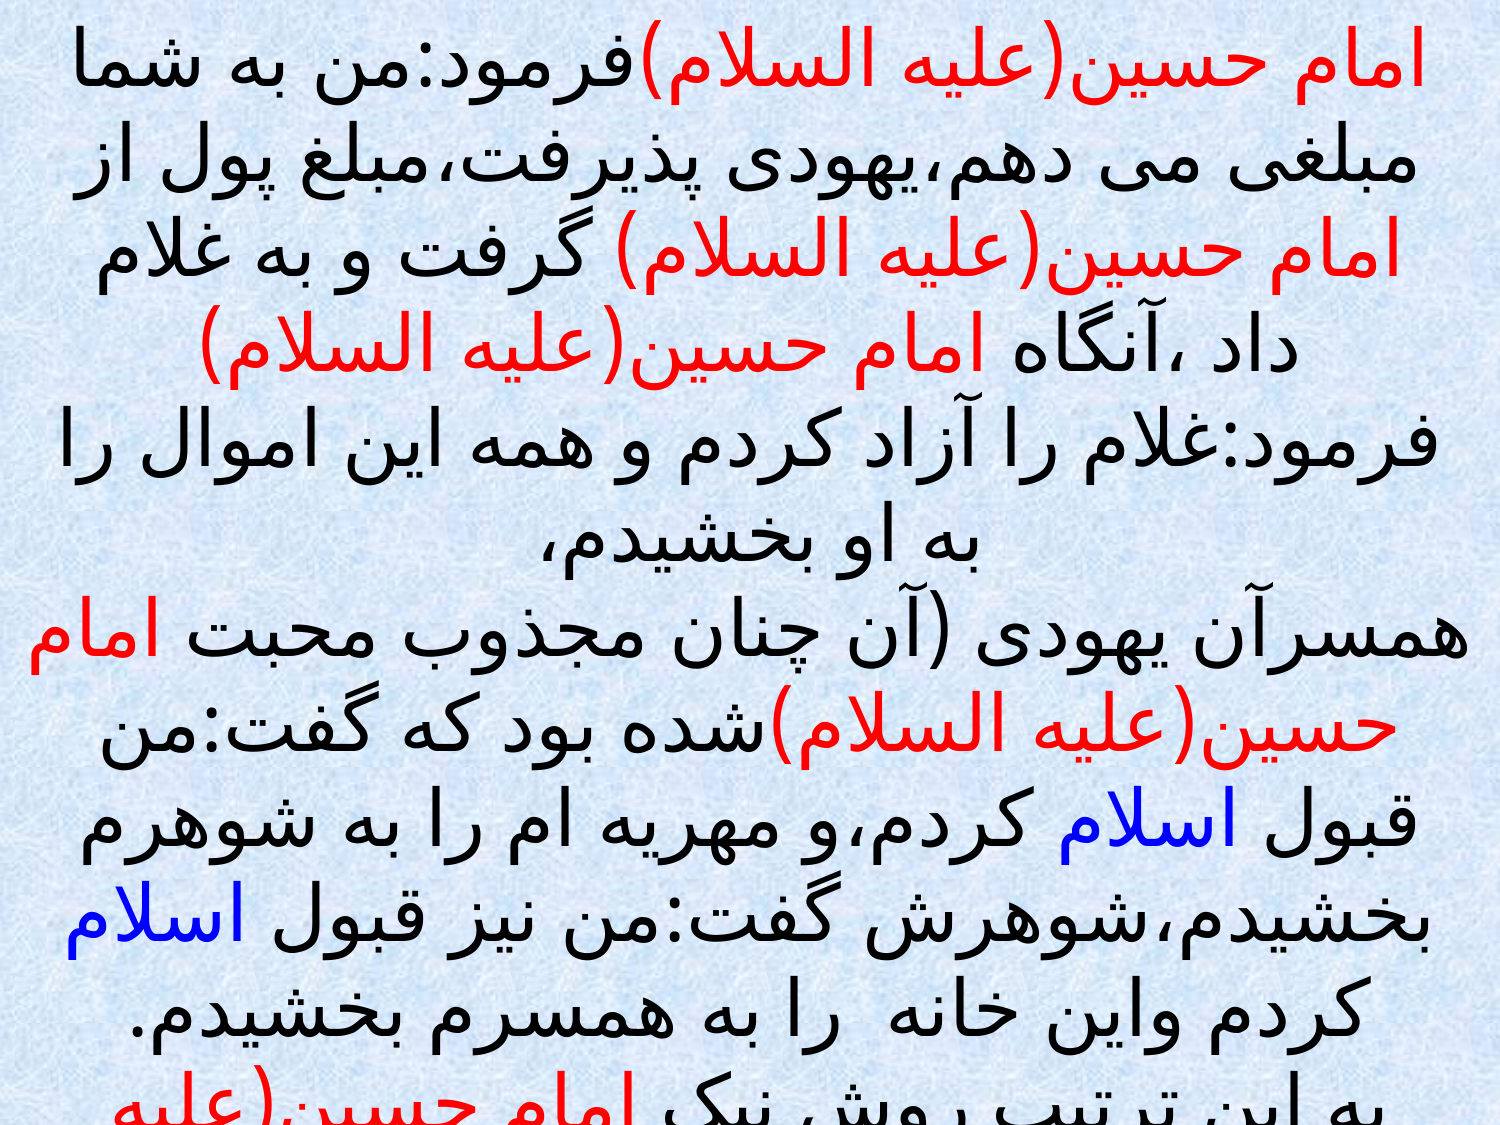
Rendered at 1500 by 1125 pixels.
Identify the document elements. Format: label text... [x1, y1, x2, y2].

text_box امام حسین(علیه السلام)فرمود:من به شما مبلغی می دهم،یهودی پذیرفت،مبلغ پول از امام حسین(علیه السلام) گرفت و به غلام داد ،آنگاه امام حسین(علیه السلام) فرمود:غلام را آزاد کردم و همه این اموال را به او بخشیدم، همسرآن یهودی (آن چنان مجذوب محبت امام حسین(علیه السلام)شده بود که گفت:من قبول اسلام کردم،و مهریه ام را به شوهرم بخشیدم،شوهرش گفت:من نیز قبول اسلام کردم واین خانه را به همسرم بخشیدم. به این ترتیب روش نیک امام حسین(علیه السلام)موجب آن همه کارهای نیک شد. [0, 0, 1500, 1125]
